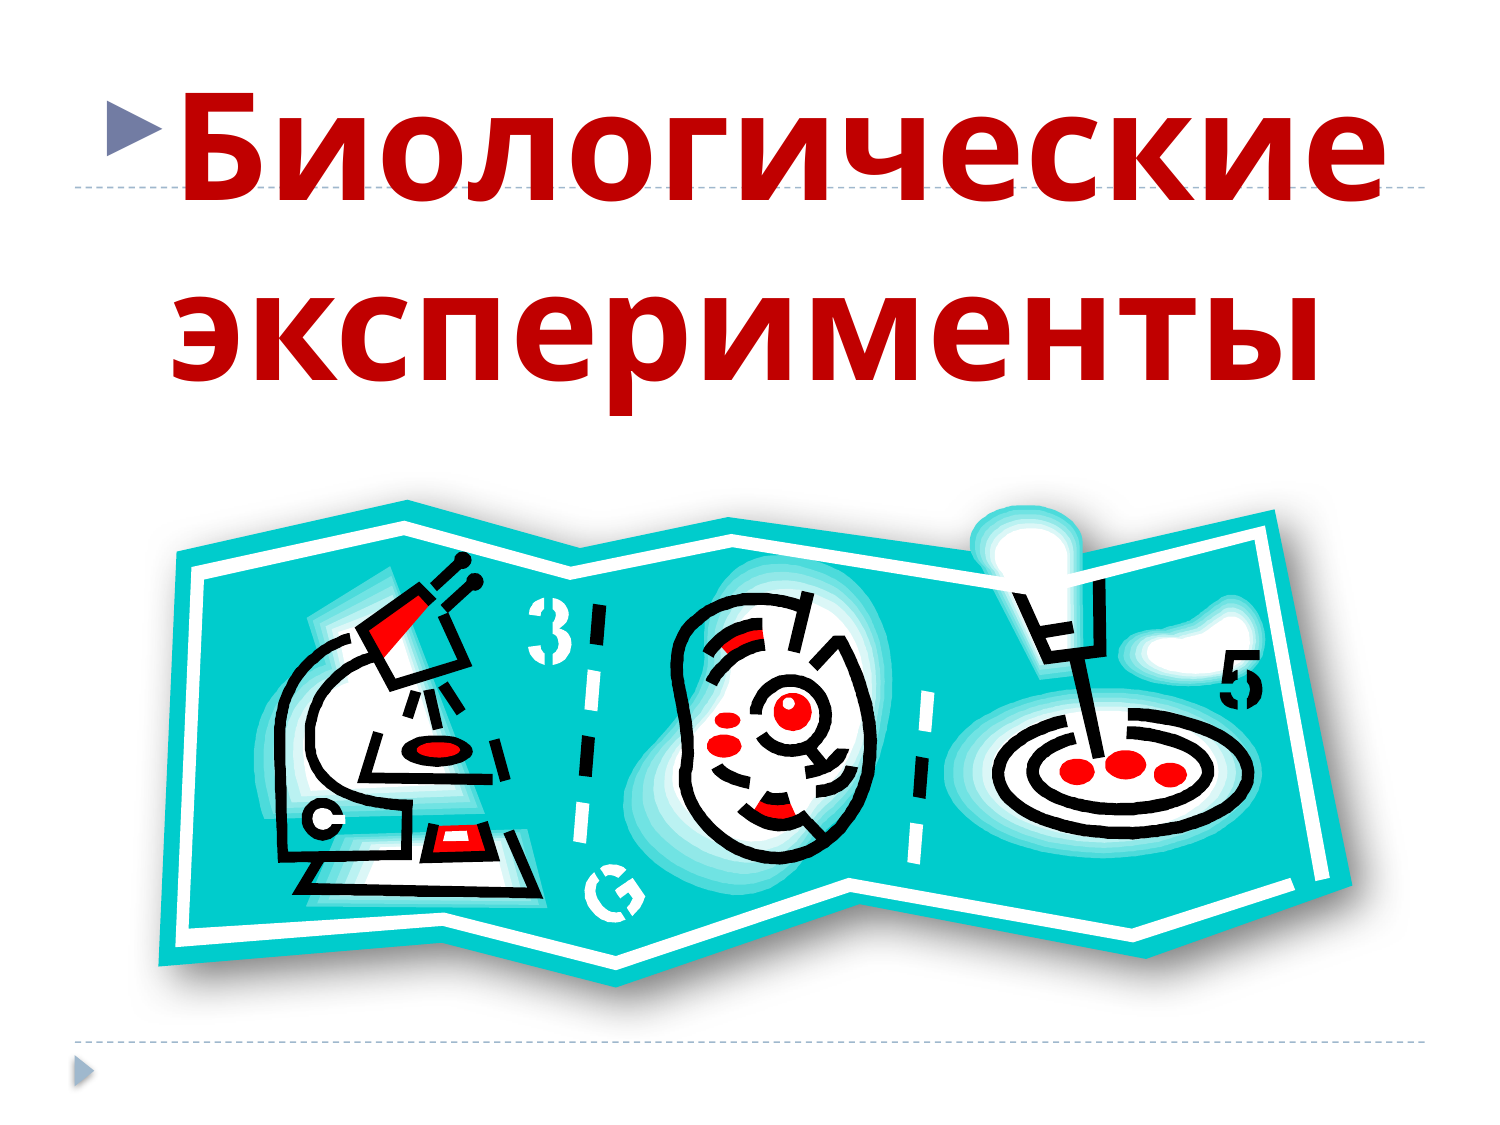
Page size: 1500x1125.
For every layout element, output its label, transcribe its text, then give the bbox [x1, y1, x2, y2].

list Биологические эксперимен­ты [64, 42, 1425, 1010]
picture [158, 491, 1361, 996]
